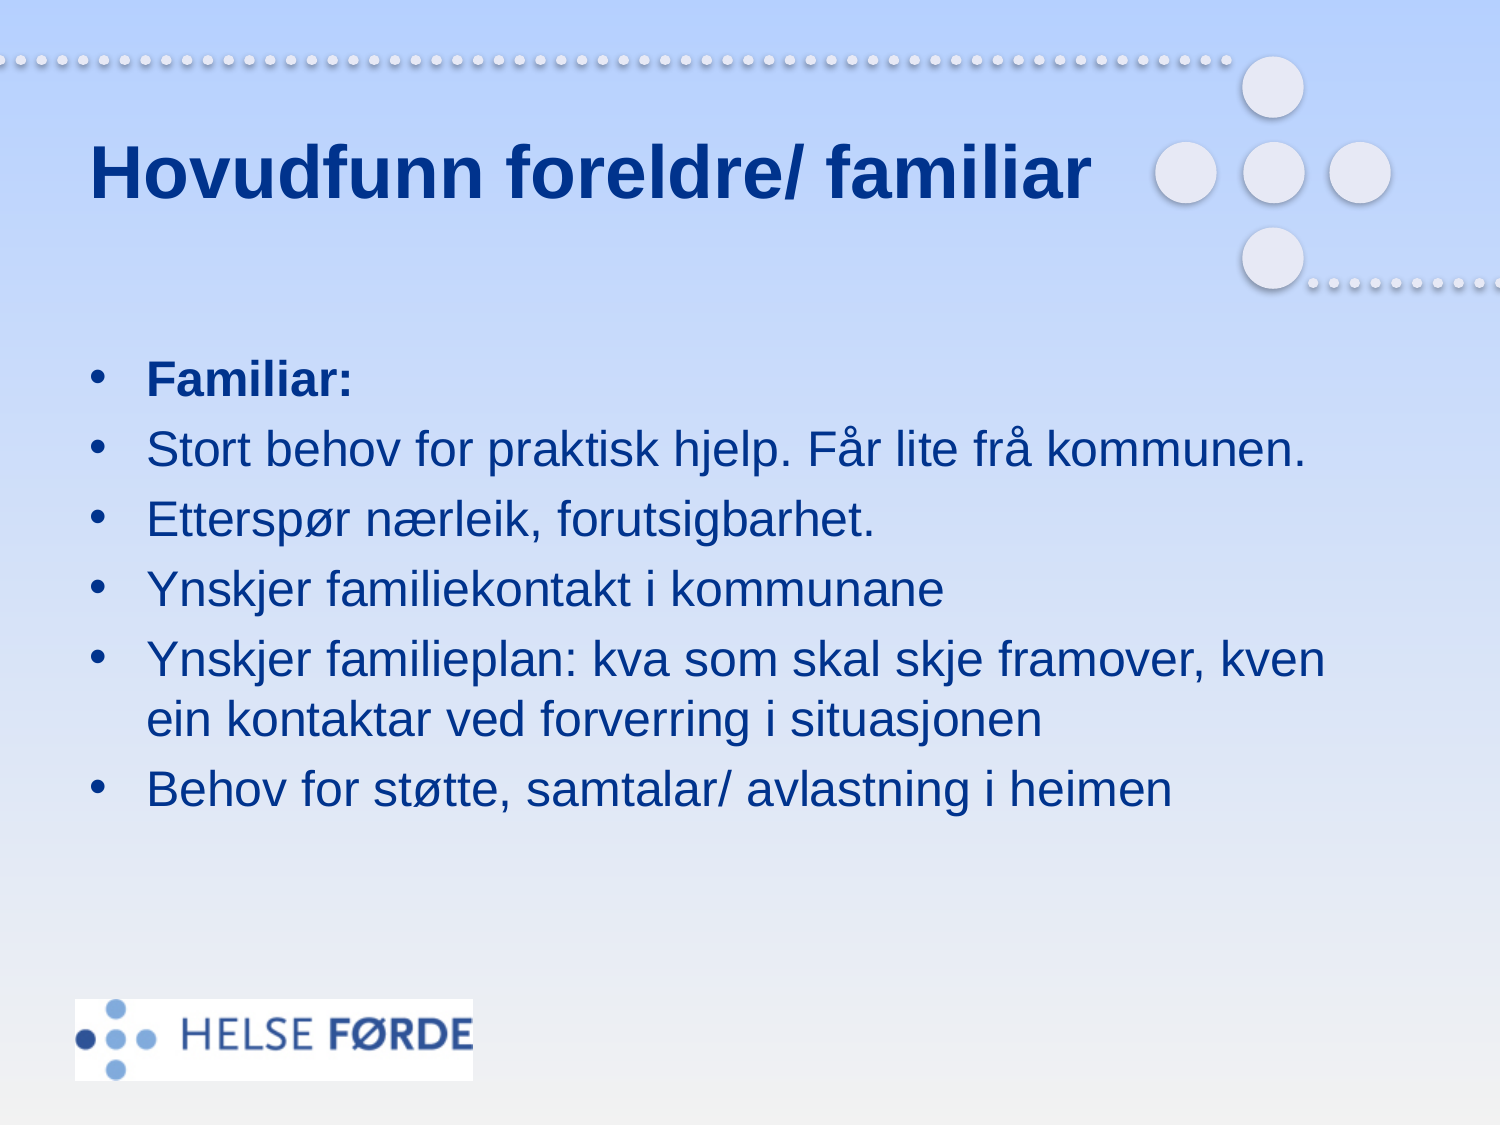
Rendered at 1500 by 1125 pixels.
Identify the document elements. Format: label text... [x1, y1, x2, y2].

picture [75, 999, 473, 1081]
title Hovudfunn foreldre/ familiar [75, 116, 1123, 223]
list Familiar: Stort behov for praktisk hjelp. Får lite frå kommunen. Etterspør nærleik, forutsigbarhet. Ynskjer familiekontakt i kommunane Ynskjer familieplan: kva som skal skje framover, kven ein kontaktar ved forverring i situasjonen Behov for støtte, samtalar/ avlastning i heimen [75, 339, 1391, 985]
